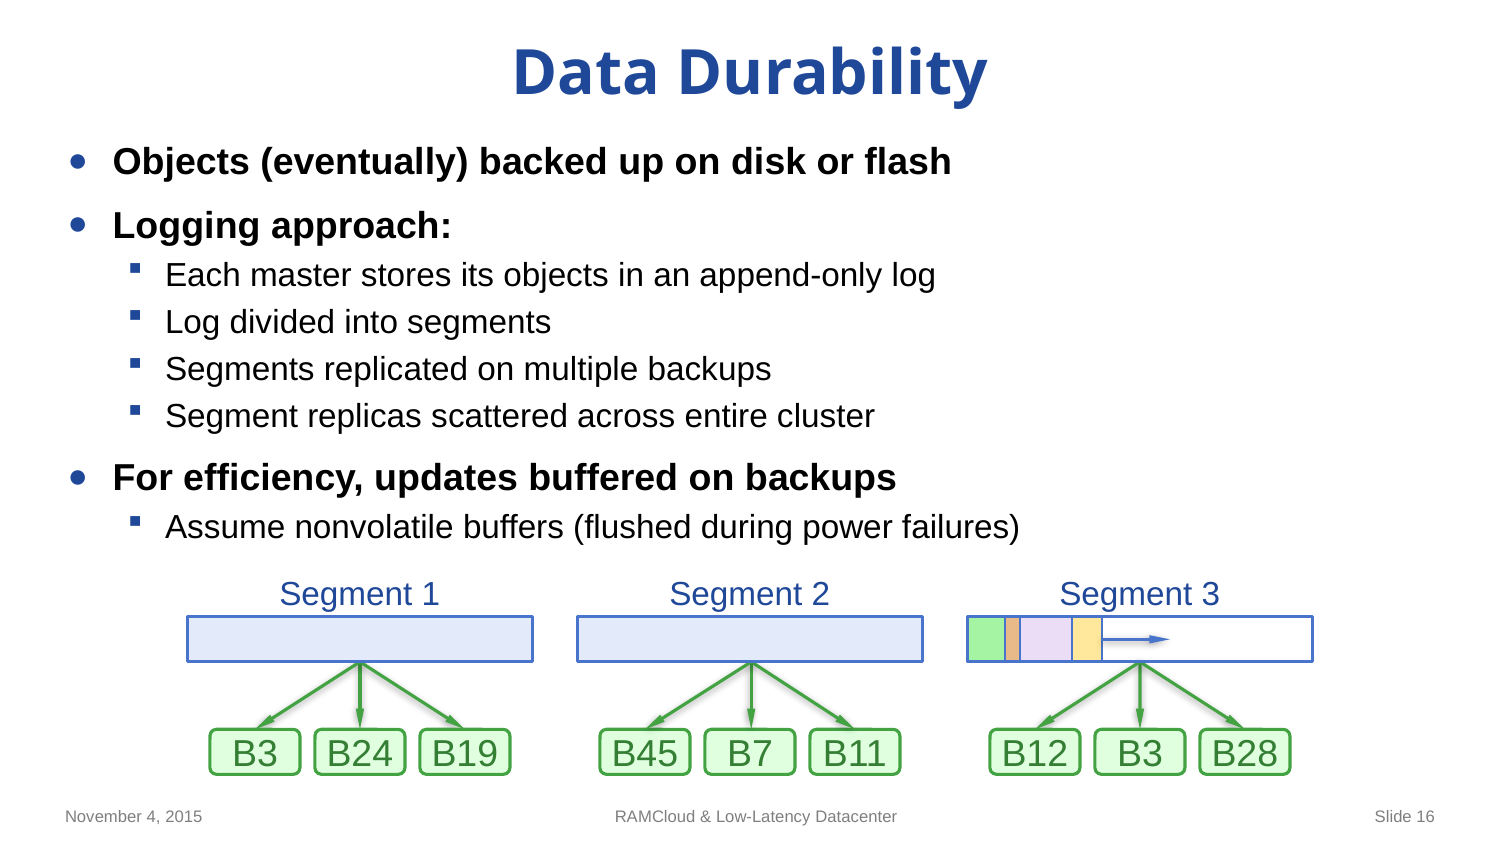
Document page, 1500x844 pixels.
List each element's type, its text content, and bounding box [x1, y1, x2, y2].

title Data Durability [50, 24, 1450, 115]
text_box Segment 3 [967, 564, 1313, 616]
text_box B3 [1094, 738, 1185, 775]
text_box B3 [209, 729, 300, 775]
text_box Segment 1 [187, 564, 533, 616]
text_box B24 [314, 737, 405, 775]
text_box B7 [704, 737, 795, 775]
text_box B45 [599, 729, 690, 775]
list Objects (eventually) backed up on disk or flash Logging approach: Each master stores its objects in an append-only log Log divided into segments Segments replicated on multiple backups Segment replicas scattered across entire cluster For efficiency, updates buffered on backups Assume nonvolatile buffers (flushed during power failures) [52, 129, 1448, 557]
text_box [1034, 661, 1141, 730]
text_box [361, 661, 466, 730]
text_box [967, 616, 1313, 662]
text_box [187, 616, 533, 662]
text_box B28 [1199, 729, 1290, 775]
text_box B19 [419, 729, 510, 775]
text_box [752, 661, 856, 730]
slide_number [50, 798, 425, 835]
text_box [254, 661, 361, 730]
text_box B12 [989, 729, 1080, 775]
text_box Segment 2 [577, 564, 923, 619]
footer RAMCloud & Low-Latency Datacenter [474, 798, 1038, 835]
text_box B11 [809, 729, 900, 775]
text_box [1142, 661, 1246, 730]
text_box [644, 661, 752, 730]
slide_number Slide 16 [1074, 798, 1450, 835]
text_box [577, 619, 923, 662]
